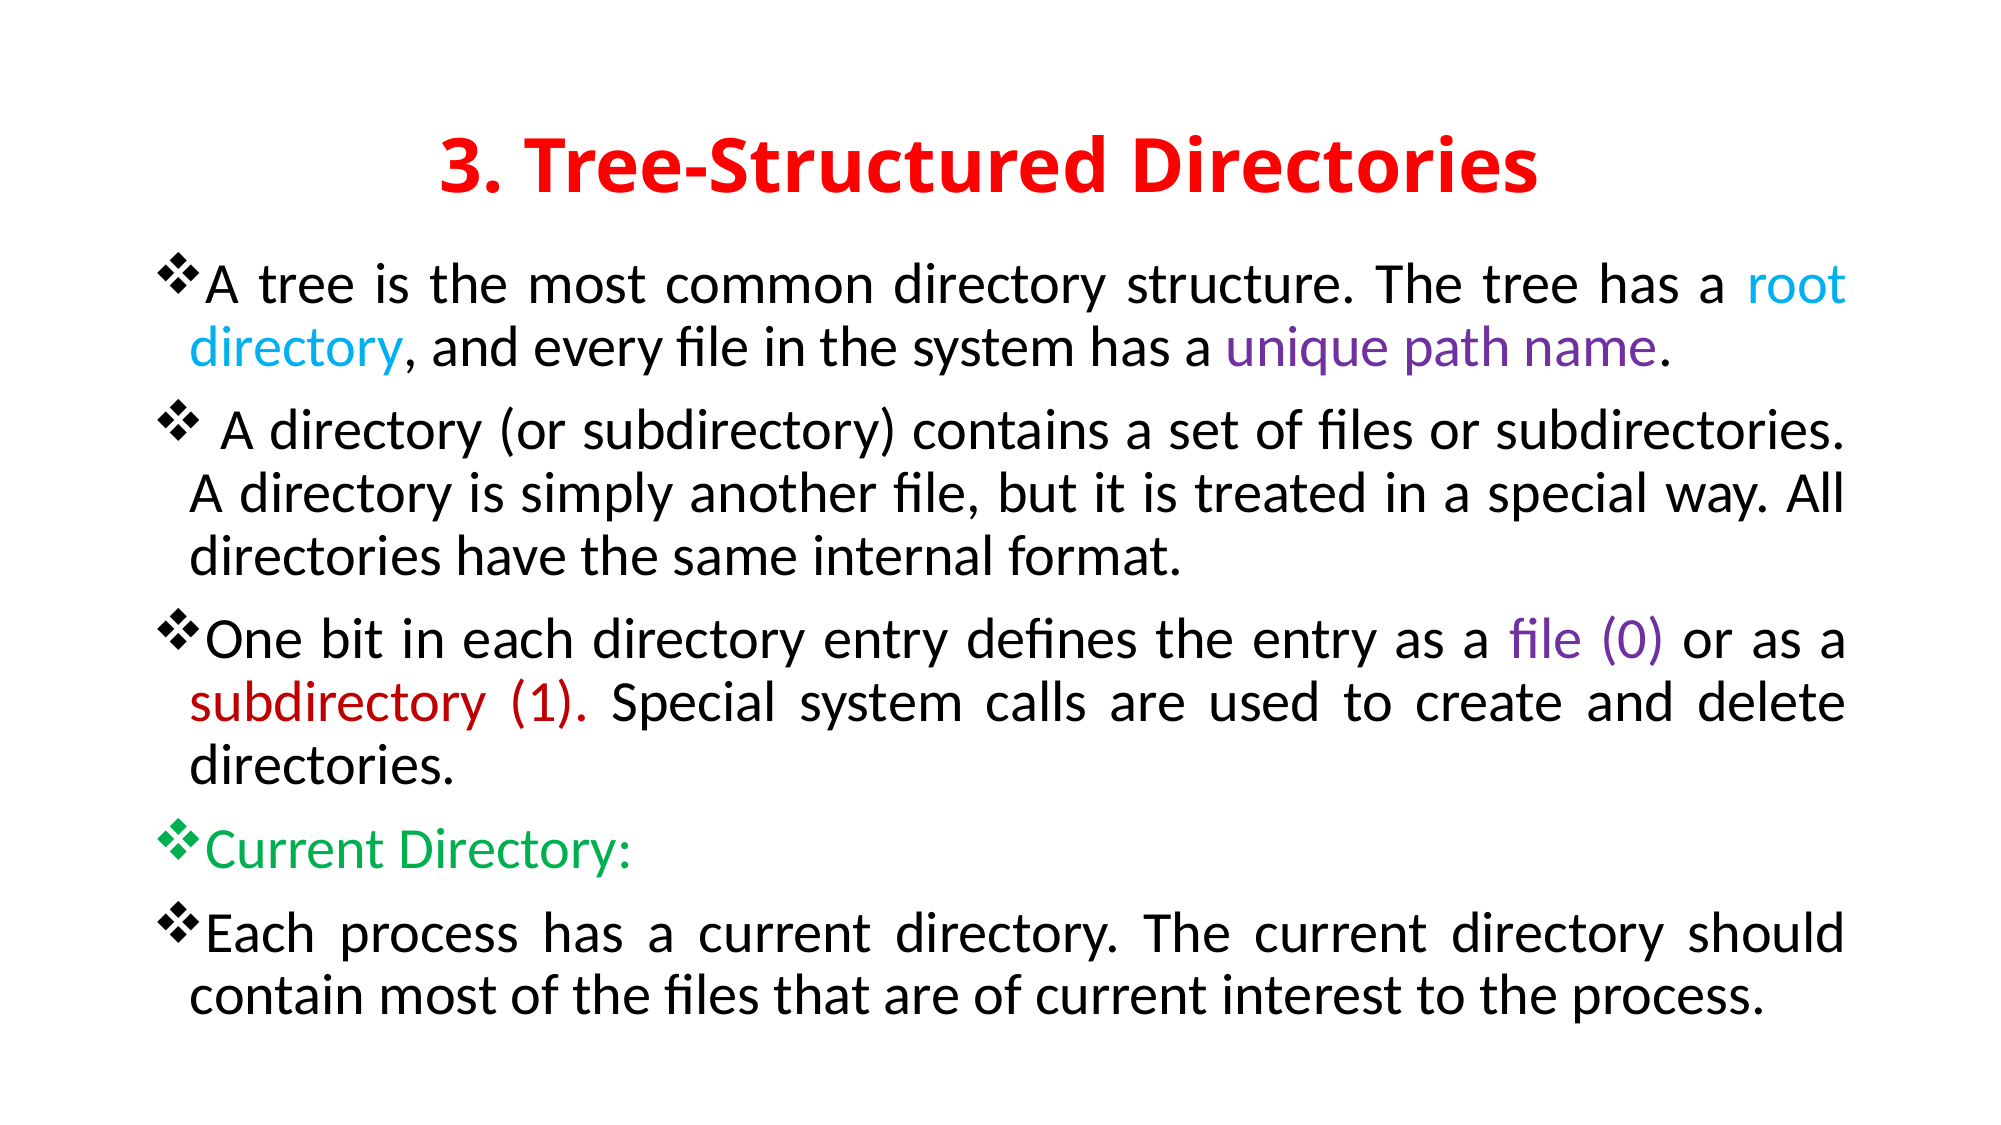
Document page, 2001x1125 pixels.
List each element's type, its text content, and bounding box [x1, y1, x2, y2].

title 3. Tree-Structured Directories [137, 59, 1863, 245]
list A tree is the most common directory structure. The tree has a root directory, and every file in the system has a unique path name. A directory (or subdirectory) contains a set of files or subdirectories. A directory is simply another file, but it is treated in a special way. All directories have the same internal format. One bit in each directory entry defines the entry as a file (0) or as a subdirectory (1). Special system calls are used to create and delete directories. Current Directory: Each process has a current directory. The current directory should contain most of the files that are of current interest to the process. [137, 245, 1863, 1060]
